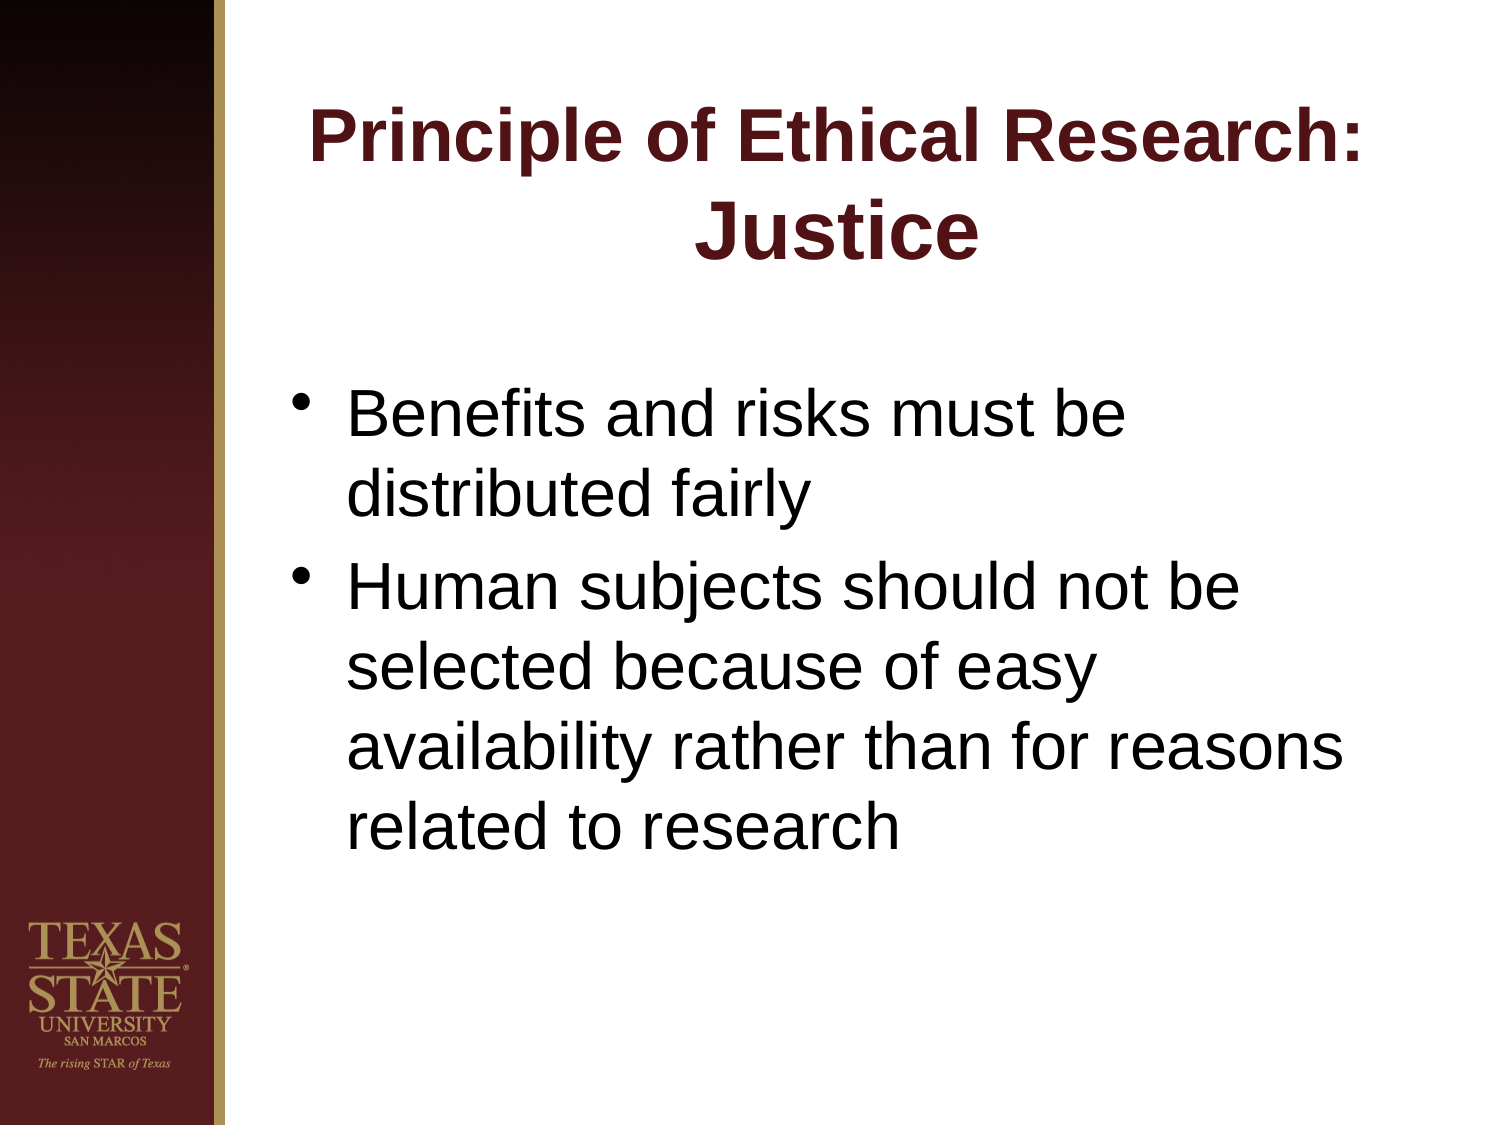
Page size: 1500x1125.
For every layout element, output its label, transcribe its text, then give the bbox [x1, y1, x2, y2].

picture [0, 0, 225, 1125]
title Principle of Ethical Research: Justice [262, 49, 1413, 313]
list Benefits and risks must be distributed fairly Human subjects should not be selected because of easy availability rather than for reasons related to research [274, 362, 1388, 951]
